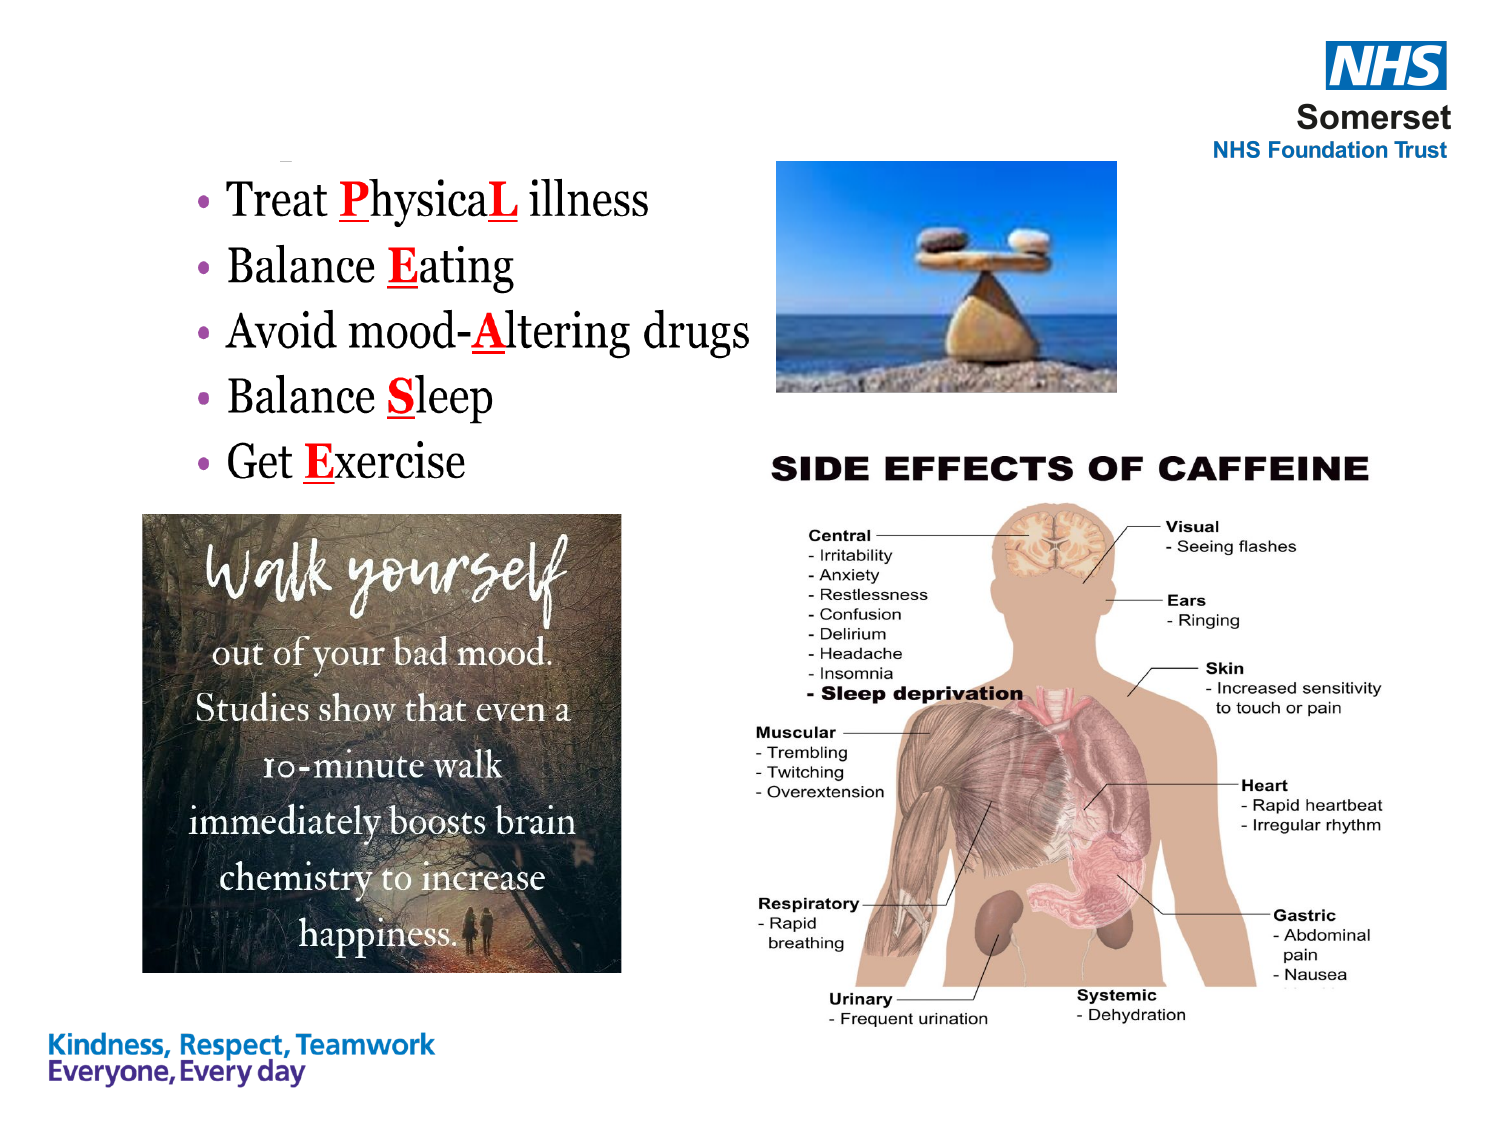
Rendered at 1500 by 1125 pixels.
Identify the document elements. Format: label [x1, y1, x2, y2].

text_box [142, 161, 1385, 1027]
picture [1207, 41, 1456, 193]
picture [28, 1002, 456, 1117]
